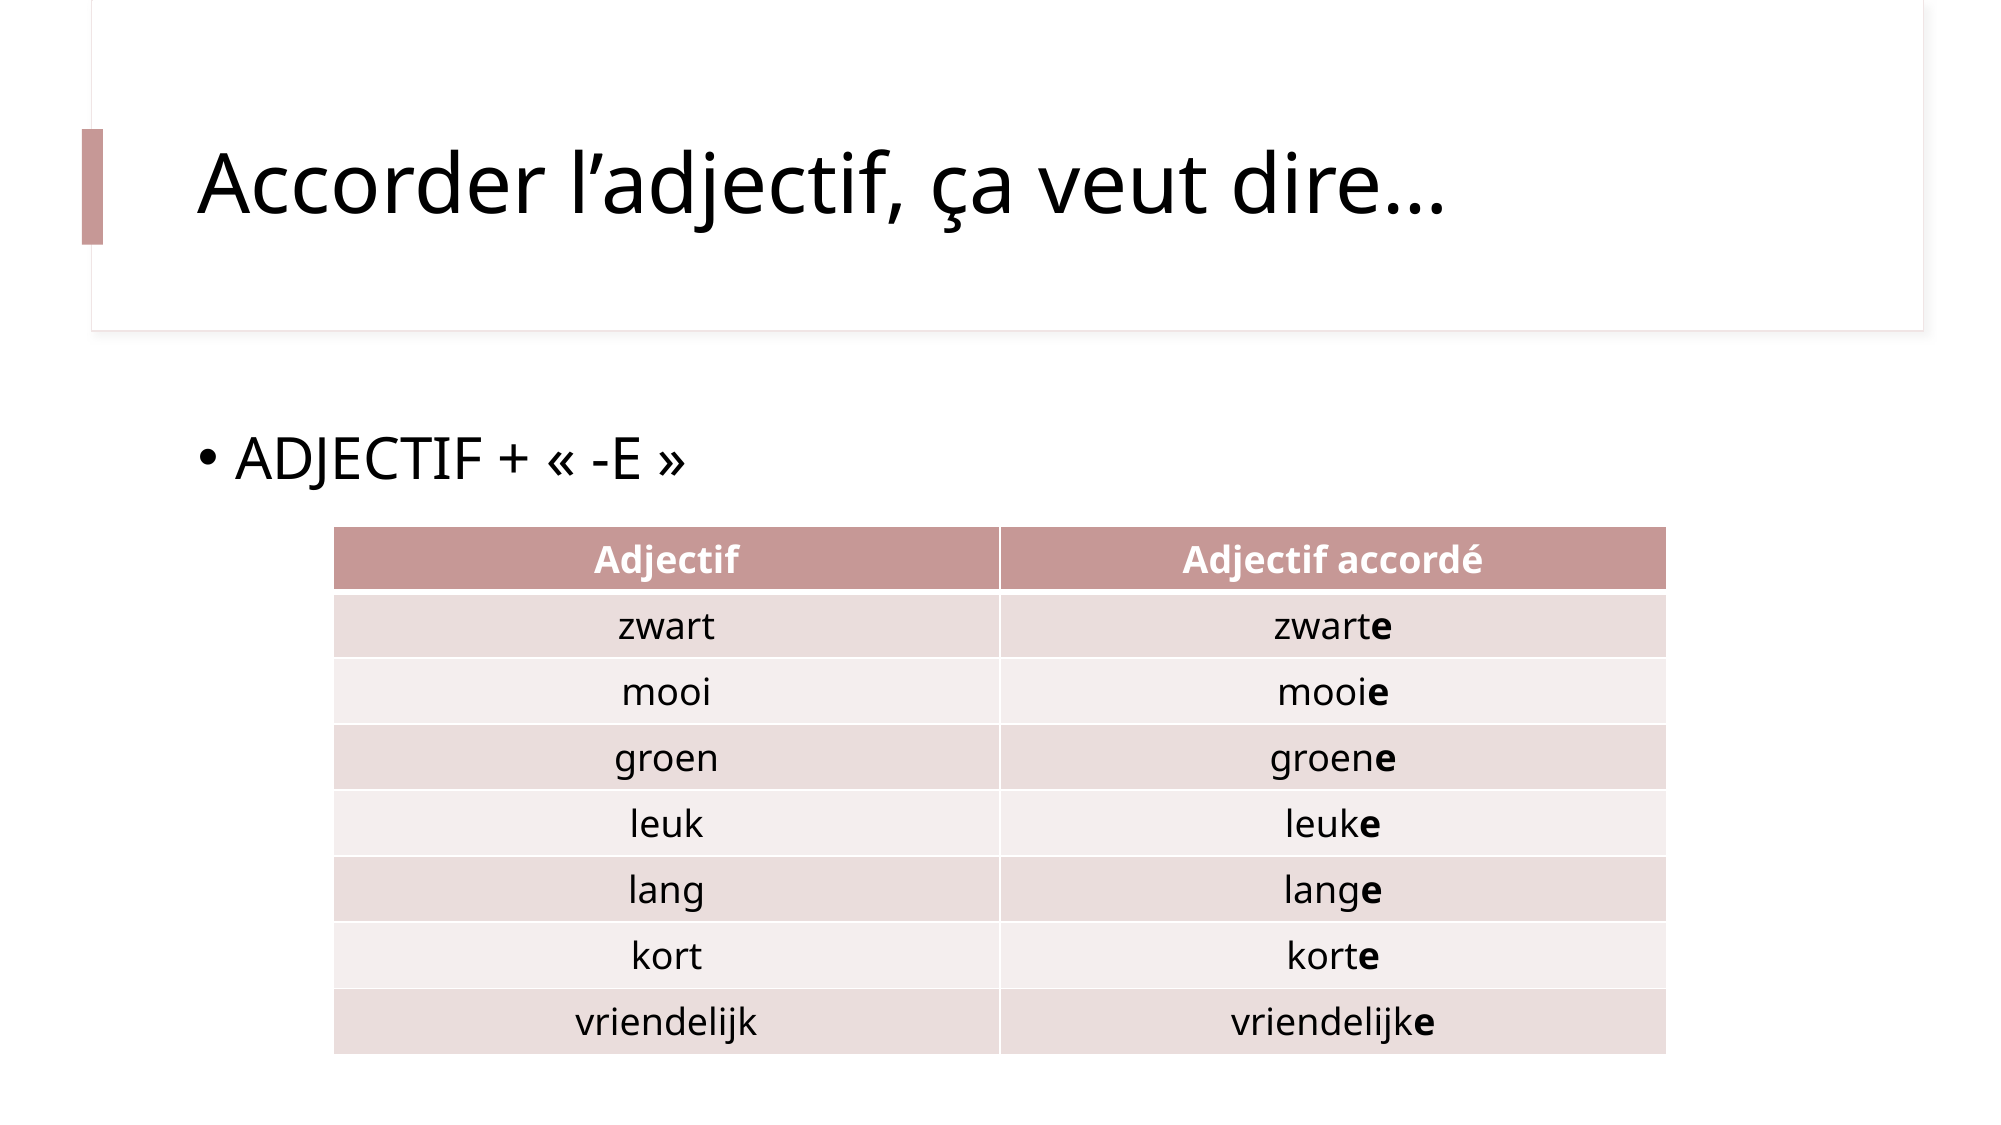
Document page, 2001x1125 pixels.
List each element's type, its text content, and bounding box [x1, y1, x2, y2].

list ADJECTIF + « -E » [183, 406, 1851, 1013]
table_cell groen [334, 725, 999, 789]
table_cell groene [1001, 725, 1666, 789]
table_cell leuke [1001, 791, 1666, 855]
table_cell zwart [334, 595, 999, 657]
table_header Adjectif [334, 527, 999, 589]
table_cell vriendelijke [1001, 989, 1666, 1054]
table_cell zwarte [1001, 595, 1666, 657]
table_cell lang [334, 857, 999, 921]
table_header Adjectif accordé [1001, 527, 1666, 589]
table_cell lange [1001, 857, 1666, 921]
table_cell leuk [334, 791, 999, 855]
table_cell kort [334, 923, 999, 988]
table_cell mooi [334, 659, 999, 723]
title Accorder l’adjectif, ça veut dire… [183, 90, 1851, 284]
table_cell vriendelijk [334, 989, 999, 1054]
table_cell korte [1001, 923, 1666, 988]
table_cell mooie [1001, 659, 1666, 723]
